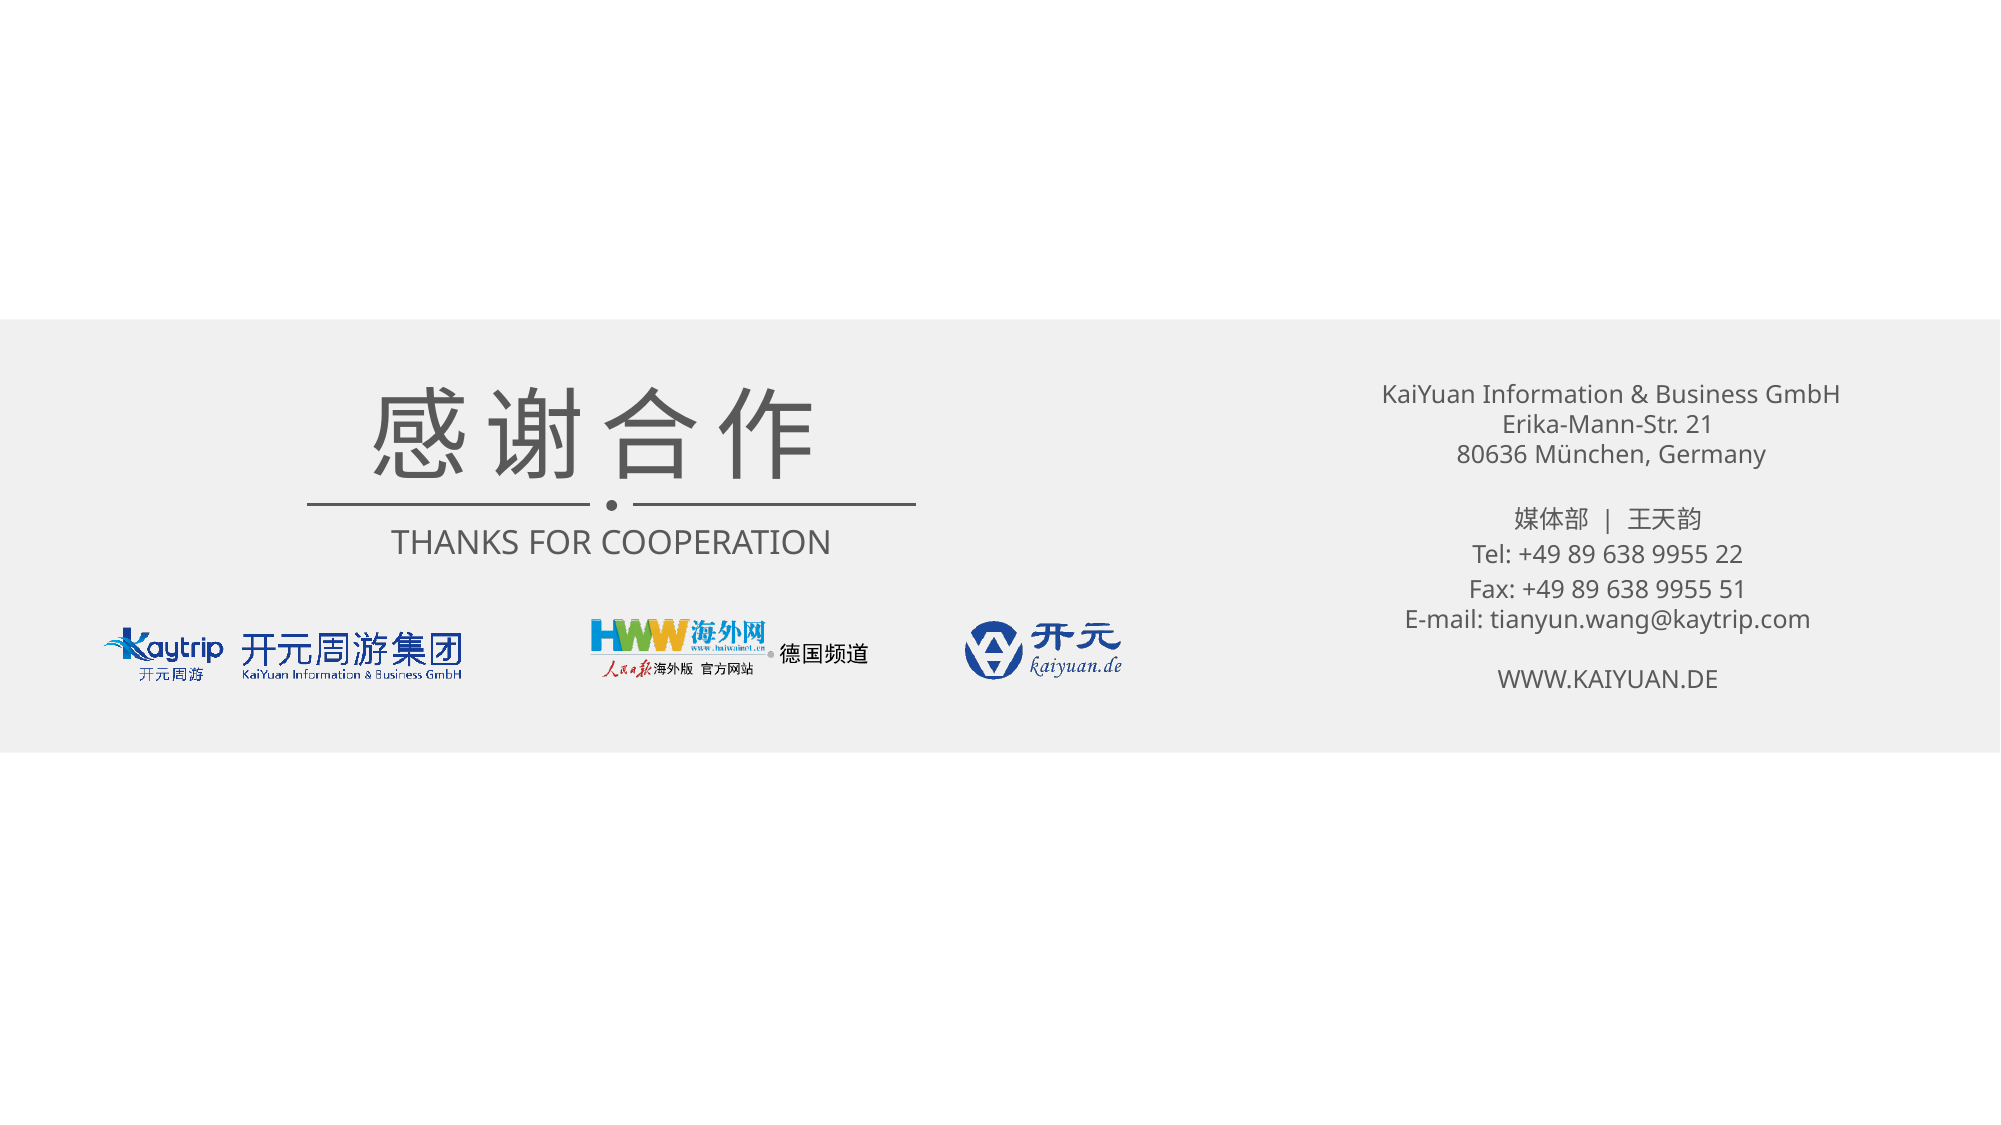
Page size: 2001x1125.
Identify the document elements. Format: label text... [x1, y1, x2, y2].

picture [97, 622, 466, 689]
text_box THANKS FOR COOPERATION [307, 518, 917, 565]
text_box 感谢合作 [307, 364, 917, 499]
picture [588, 613, 871, 681]
text_box [607, 501, 617, 510]
picture [963, 620, 1122, 680]
text_box KaiYuan Information & Business GmbH Erika-Mann-Str. 21 80636 München, Germany 媒体部 | 王天韵 Tel: +49 89 638 9955 22 Fax: +49 89 638 9955 51 E-mail: tianyun.wang@kaytrip.com WWW.KAIYUAN.DE [1343, 359, 1874, 713]
text_box [0, 318, 2000, 754]
